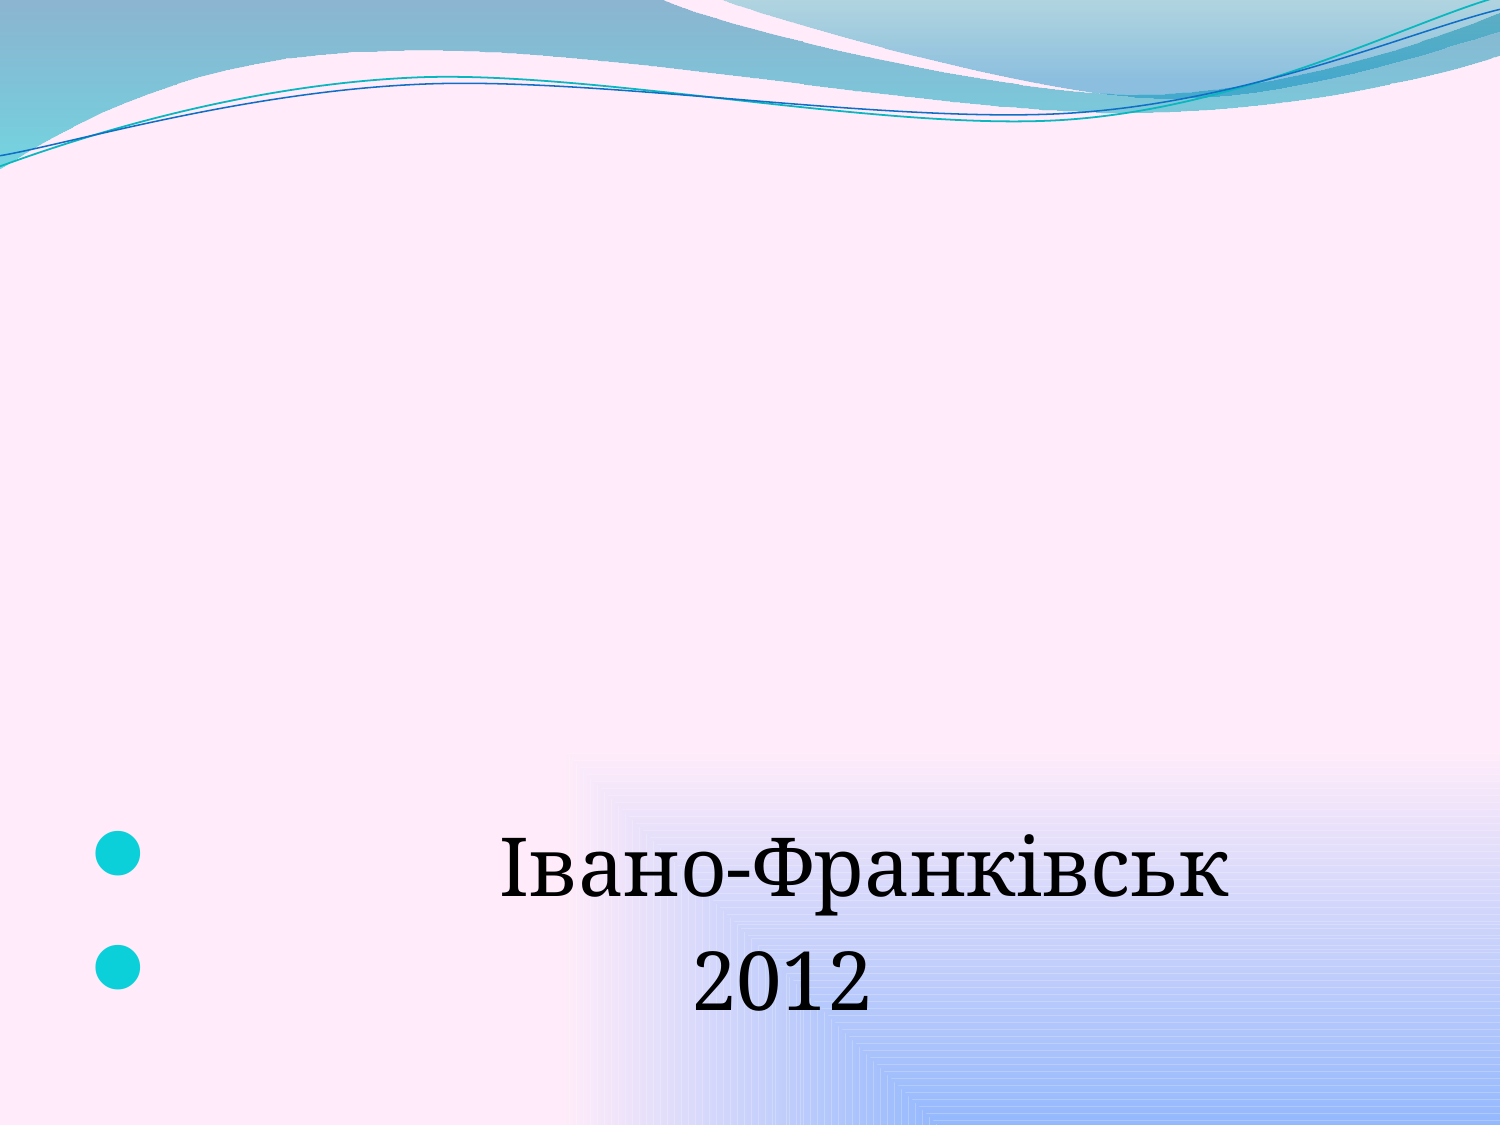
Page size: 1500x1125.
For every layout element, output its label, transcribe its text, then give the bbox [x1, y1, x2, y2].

list Івано-Франківськ 2012 [75, 317, 1425, 1038]
